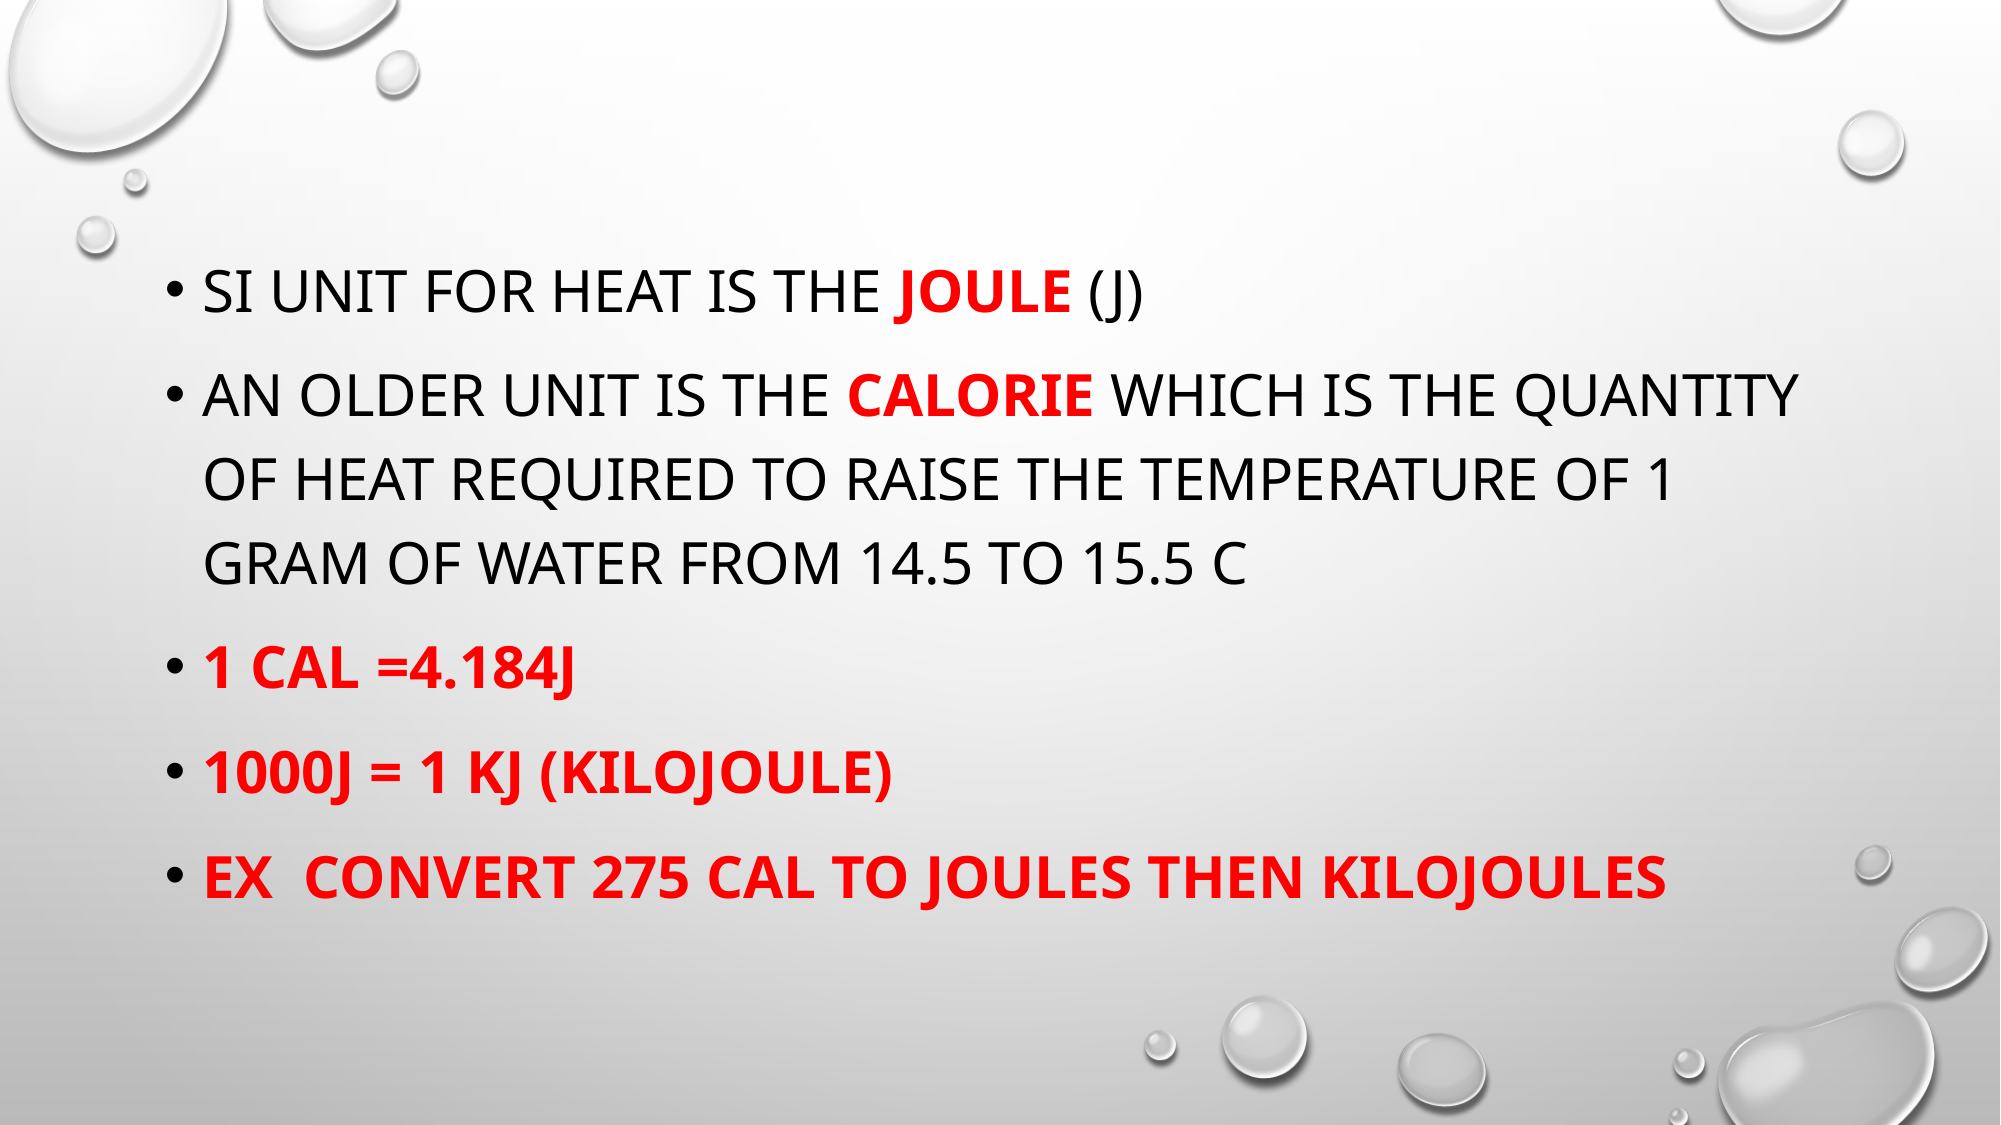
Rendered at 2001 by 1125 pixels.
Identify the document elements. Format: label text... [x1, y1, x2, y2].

list Si unit for heat is the joule (j) An older unit is the calorie which is the quantity of heat required to raise the temperature of 1 gram of water from 14.5 to 15.5 c 1 cal =4.184j 1000j = 1 kj (kilojoule) Ex Convert 275 cal to joules then kilojoules [149, 232, 1850, 1044]
picture [0, 0, 2000, 1125]
